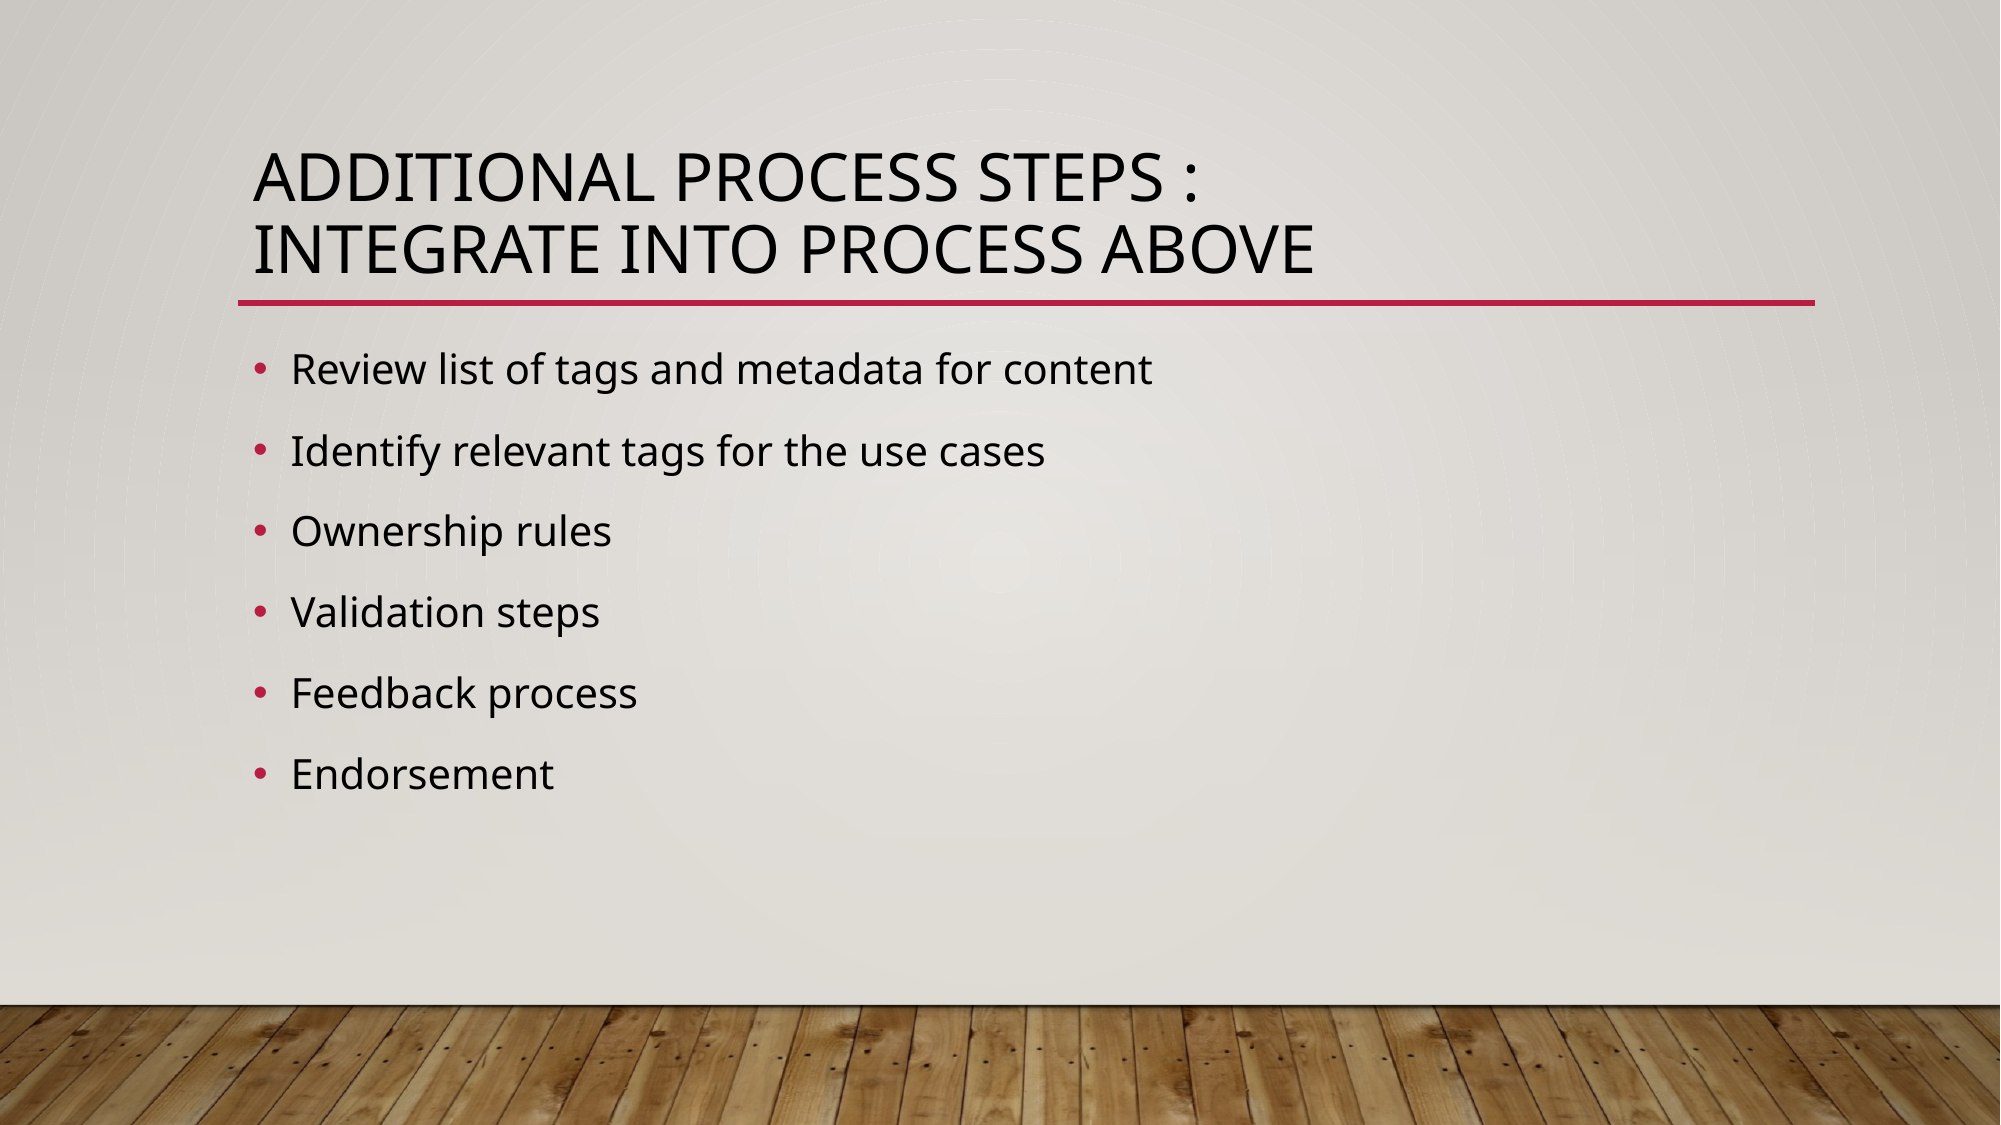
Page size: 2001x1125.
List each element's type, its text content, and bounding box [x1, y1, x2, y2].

picture [0, 1005, 2000, 1125]
list Review list of tags and metadata for content Identify relevant tags for the use cases Ownership rules Validation steps Feedback process Endorsement [238, 325, 1814, 919]
title Additional process steps : integrate into Process above [238, 135, 1814, 305]
